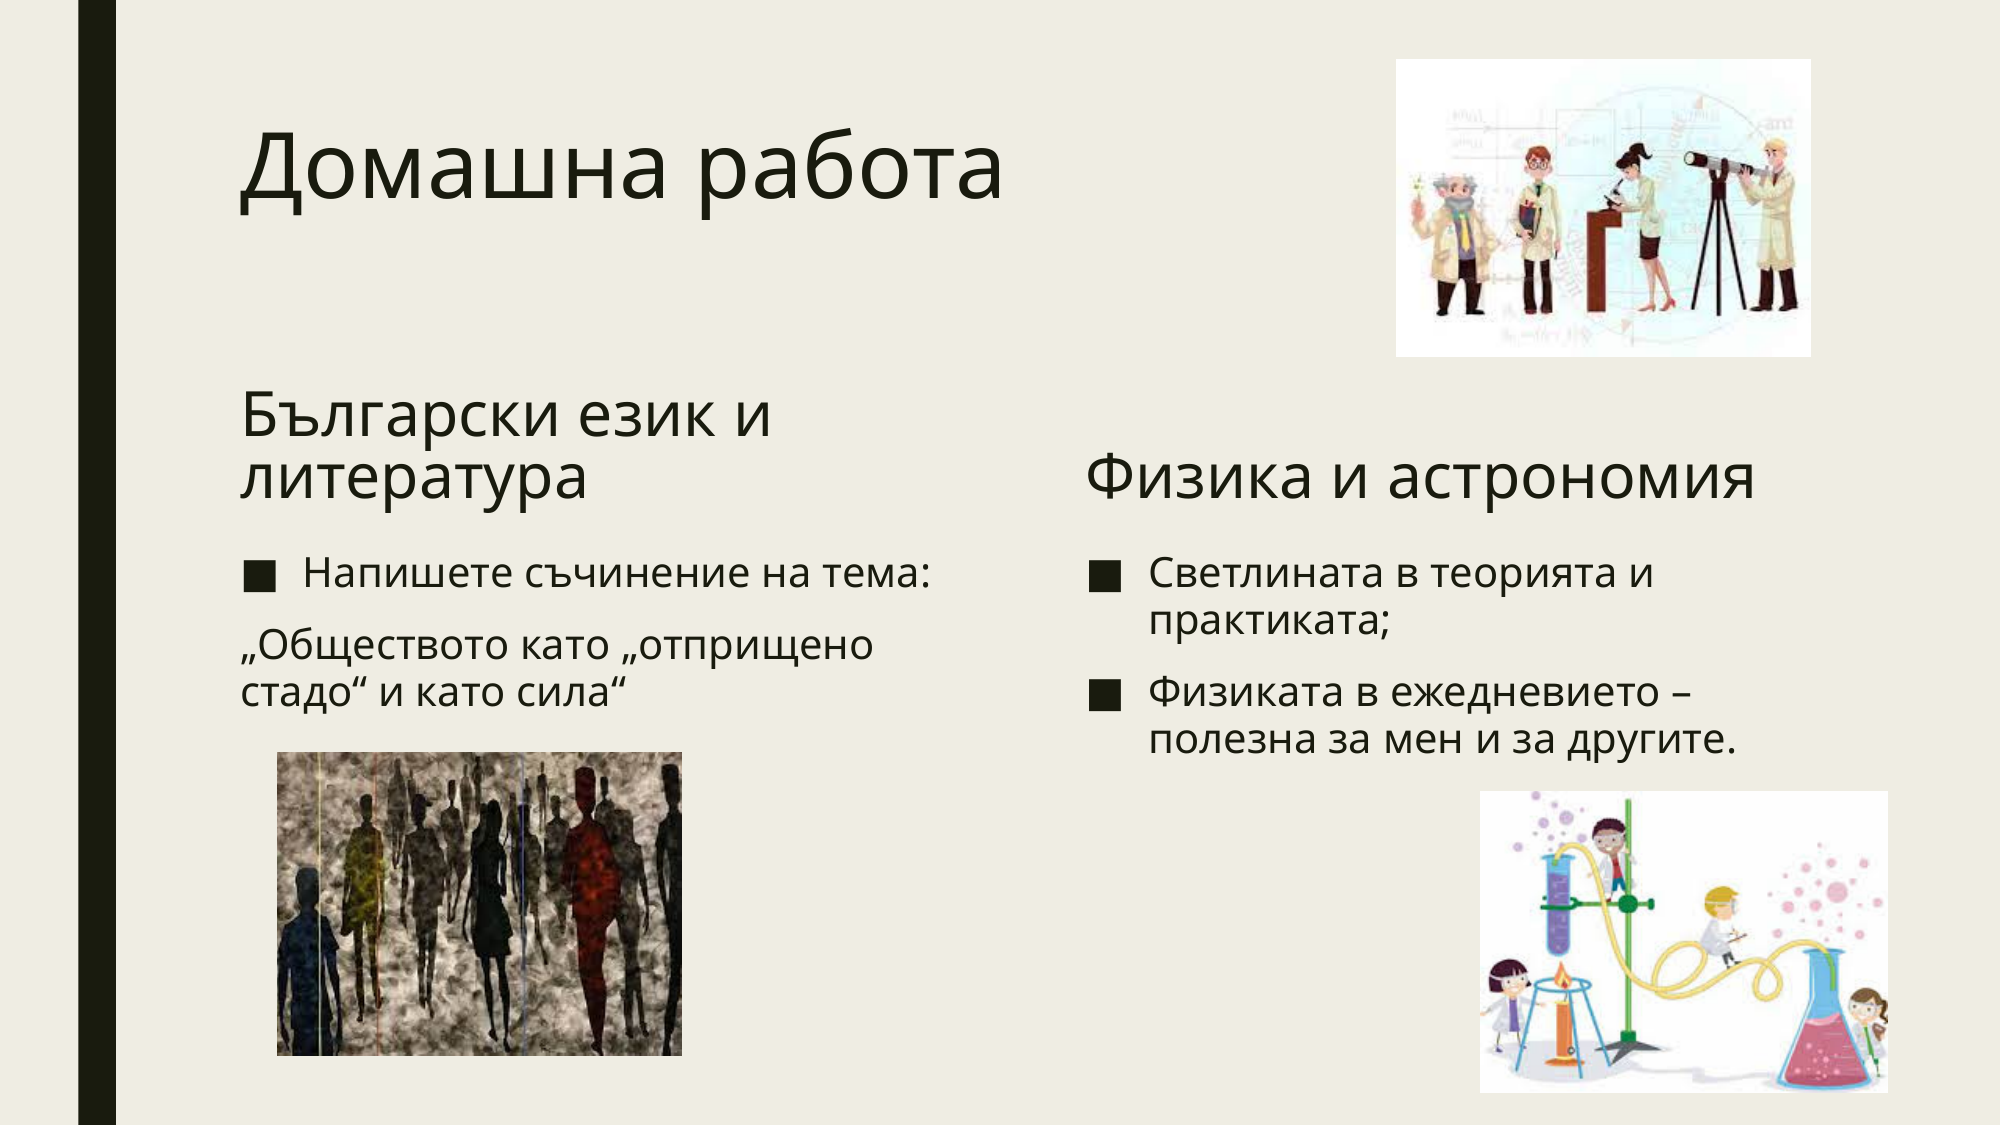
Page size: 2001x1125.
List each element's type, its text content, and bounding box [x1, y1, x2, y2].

picture [277, 752, 682, 1056]
list Физика и астрономия [1070, 383, 1800, 520]
list Напишете съчинение на тема: „Обществото като „отприщено стадо“ и като сила“ [225, 542, 954, 963]
list Светлината в теорията и практиката; Физиката в ежедневието – полезна за мен и за другите. [1070, 542, 1800, 963]
title Домашна работа [225, 112, 1396, 357]
list Български език и литература [225, 383, 954, 520]
picture [1396, 59, 1811, 357]
picture [1480, 791, 1888, 1093]
